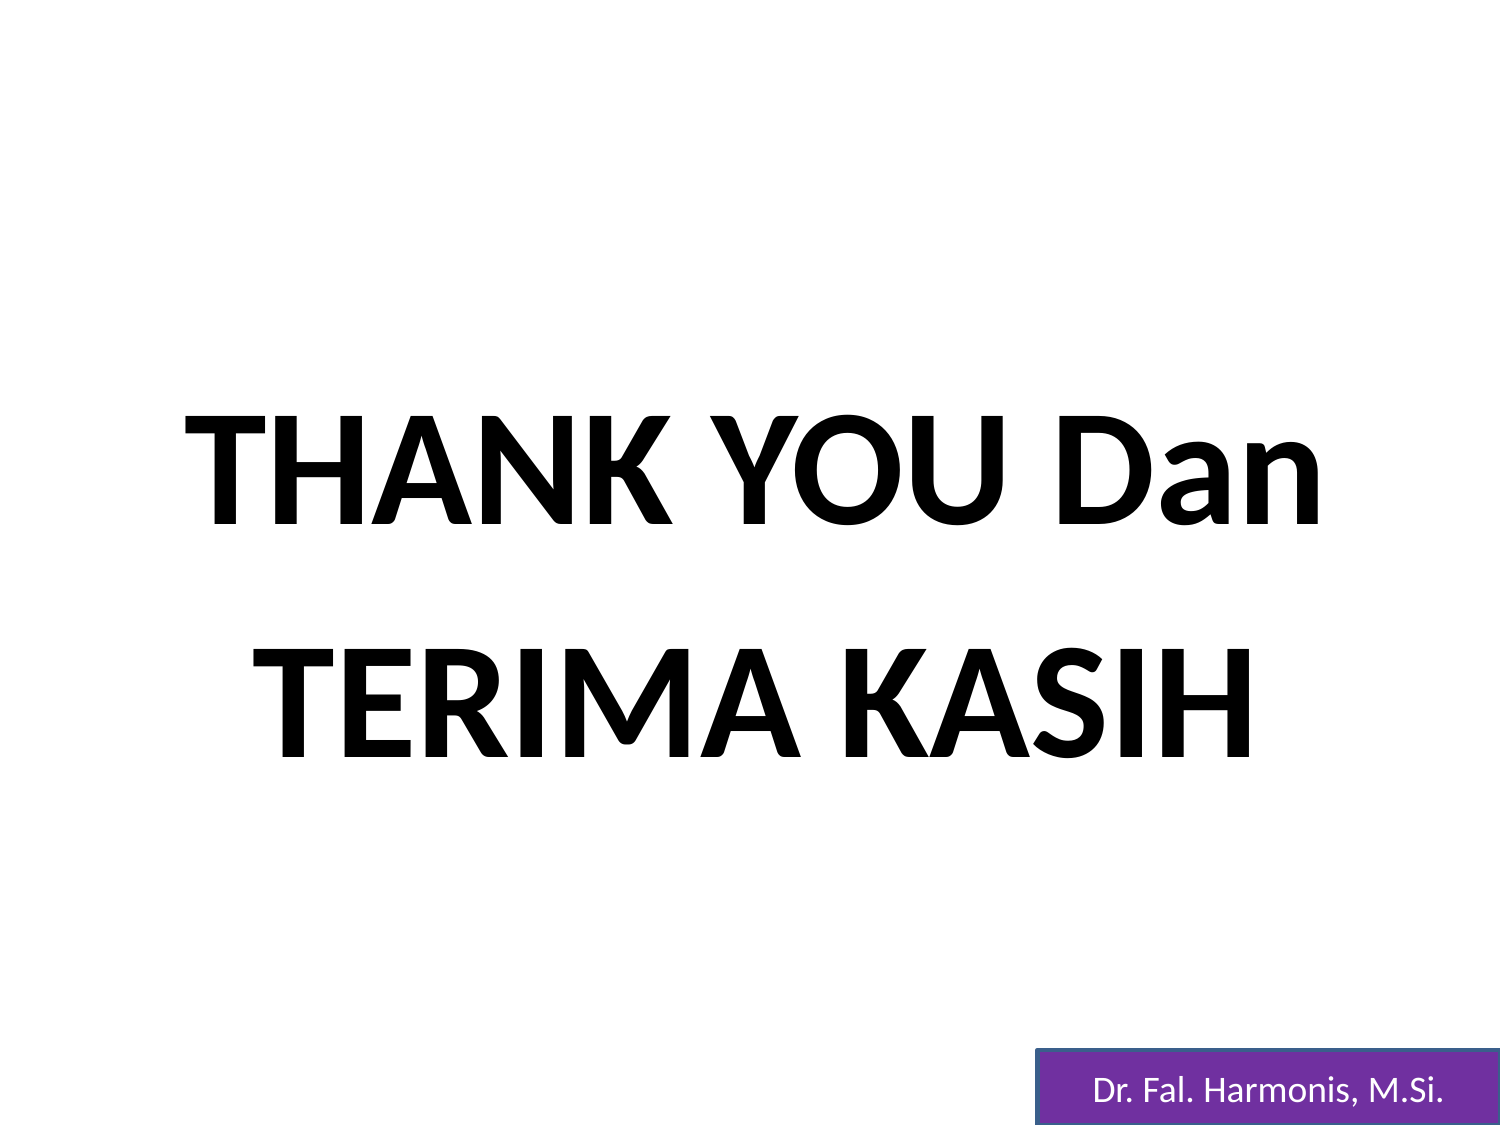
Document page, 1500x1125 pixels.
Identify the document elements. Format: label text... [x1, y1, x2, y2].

text_box Dr. Fal. Harmonis, M.Si. [1035, 1048, 1500, 1125]
subtitle THANK YOU Dan TERIMA KASIH [50, 350, 1463, 813]
